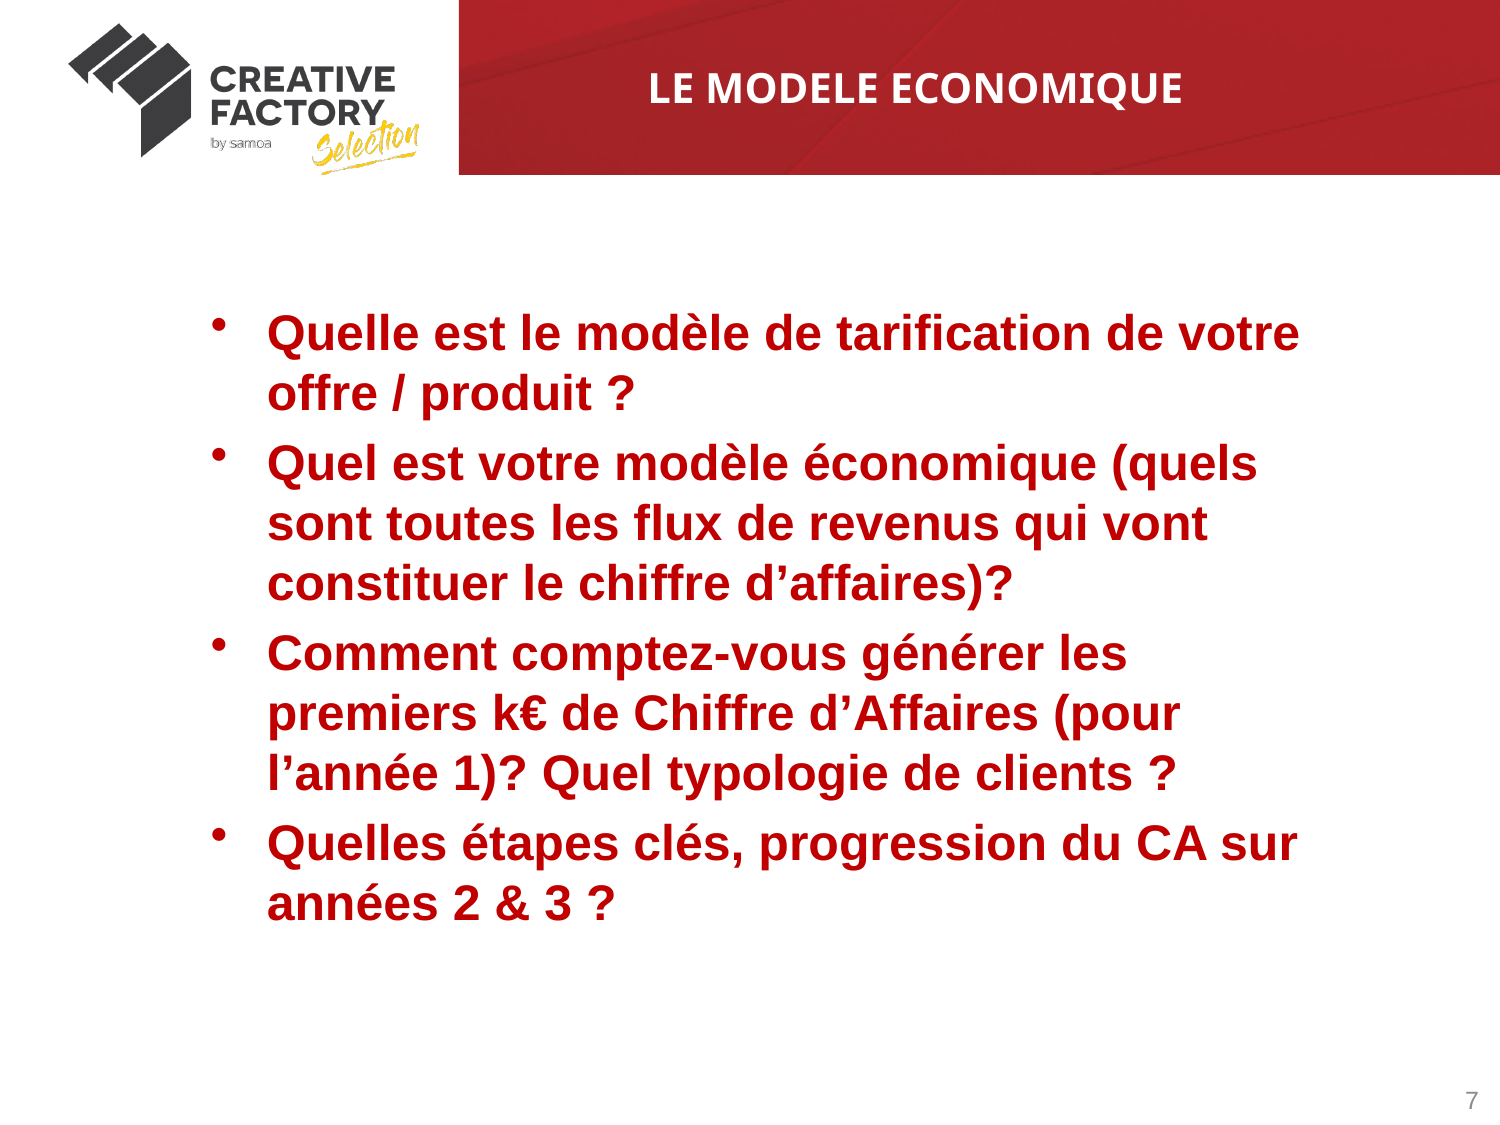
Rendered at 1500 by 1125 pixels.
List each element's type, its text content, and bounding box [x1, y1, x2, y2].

picture [458, 0, 1500, 175]
text_box [170, 322, 1395, 943]
slide_number 7 [1445, 1069, 1495, 1125]
text_box Quelle est le modèle de tarification de votre offre / produit ? Quel est votre modèle économique (quels sont toutes les flux de revenus qui vont constituer le chiffre d’affaires)? Comment comptez-vous générer les premiers k€ de Chiffre d’Affaires (pour l’année 1)? Quel typologie de clients ? Quelles étapes clés, progression du CA sur années 2 & 3 ? [195, 293, 1321, 819]
picture [67, 23, 419, 175]
